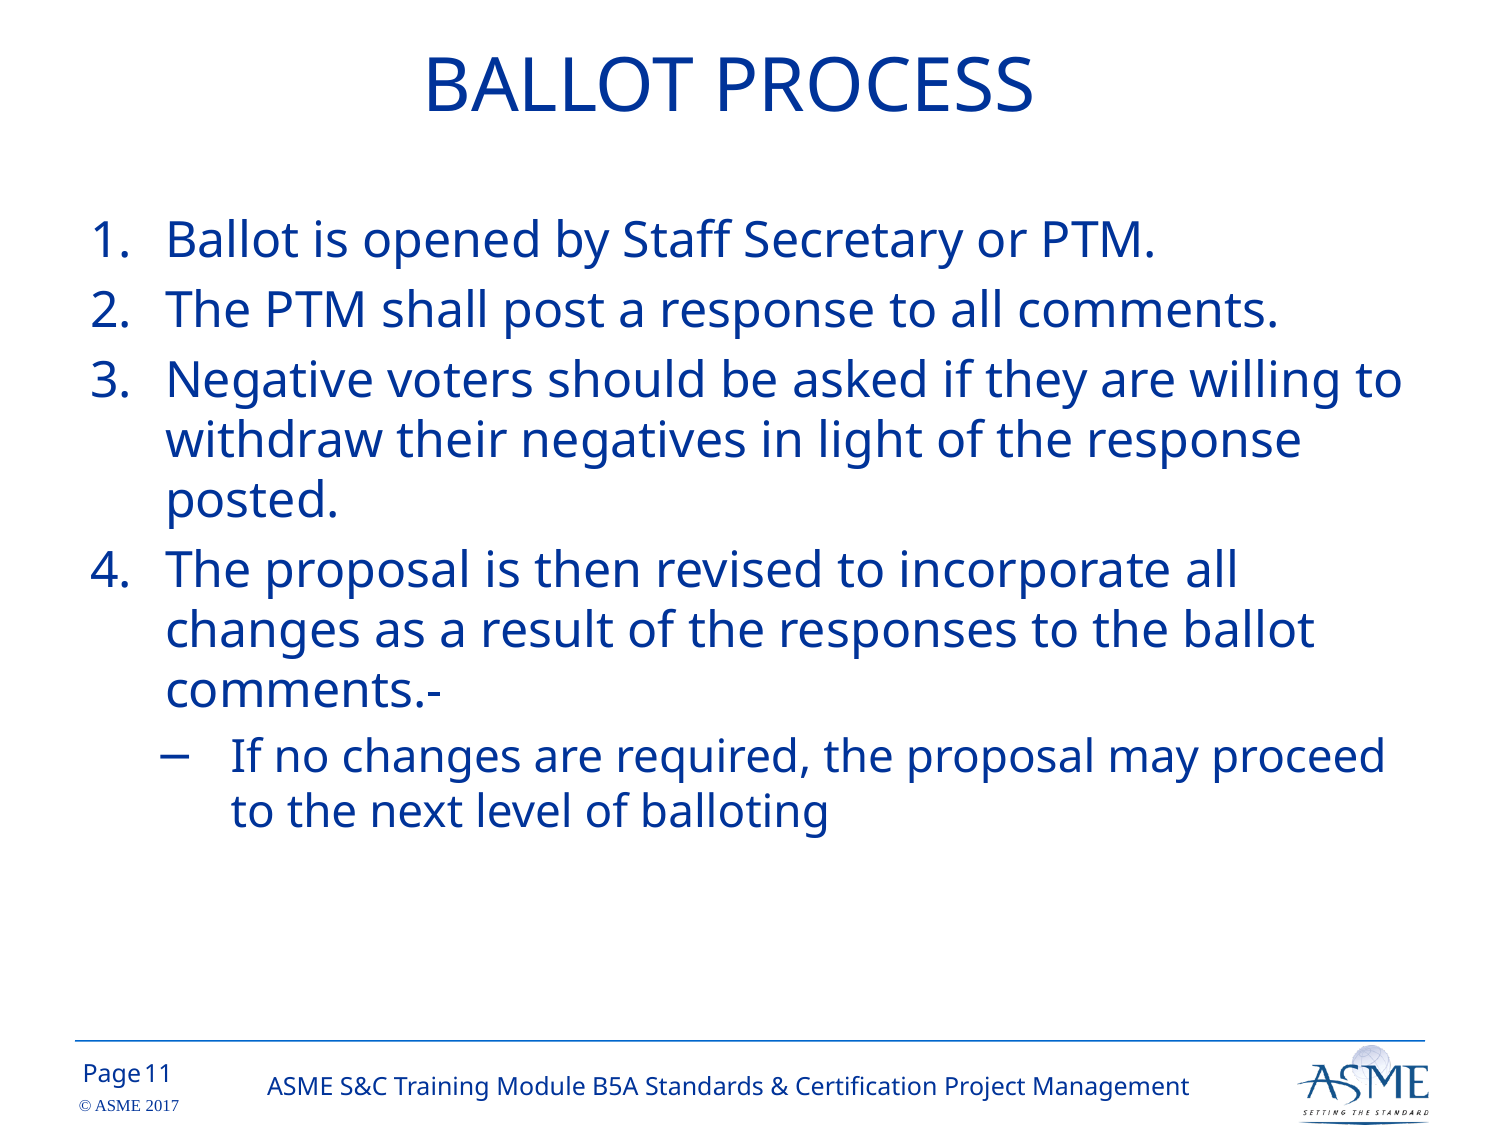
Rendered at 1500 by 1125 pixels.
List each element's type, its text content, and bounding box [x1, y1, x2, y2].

list Ballot is opened by Staff Secretary or PTM. The PTM shall post a response to all comments. Negative voters should be asked if they are willing to withdraw their negatives in light of the response posted. The proposal is then revised to incorporate all changes as a result of the responses to the ballot comments. If no changes are required, the proposal may proceed to the next level of balloting [75, 200, 1457, 955]
picture [1297, 1045, 1429, 1125]
title BALLOT PROCESS [54, 0, 1405, 175]
slide_number 10 [129, 1050, 200, 1085]
footer ASME S&C Training Module B5A Standards & Certification Project Management [229, 1062, 1230, 1103]
